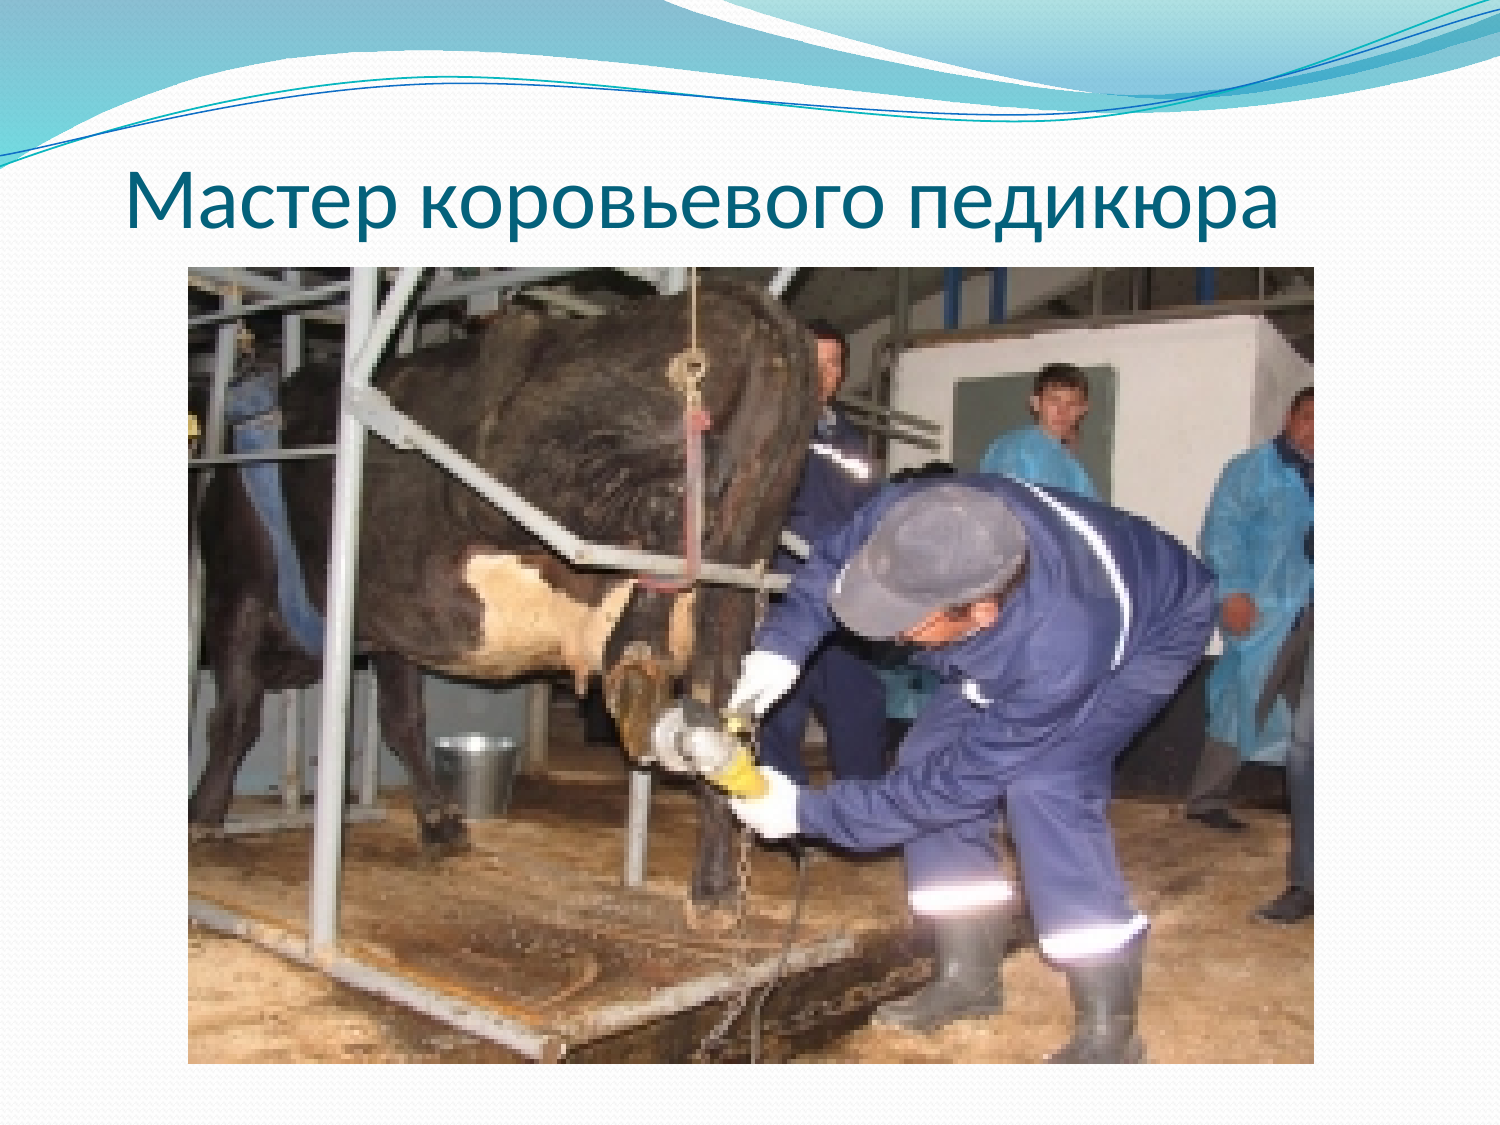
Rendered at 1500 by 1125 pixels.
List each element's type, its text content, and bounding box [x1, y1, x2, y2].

title Мастер коровьевого педикюра [123, 58, 1377, 247]
picture [188, 266, 1314, 1065]
